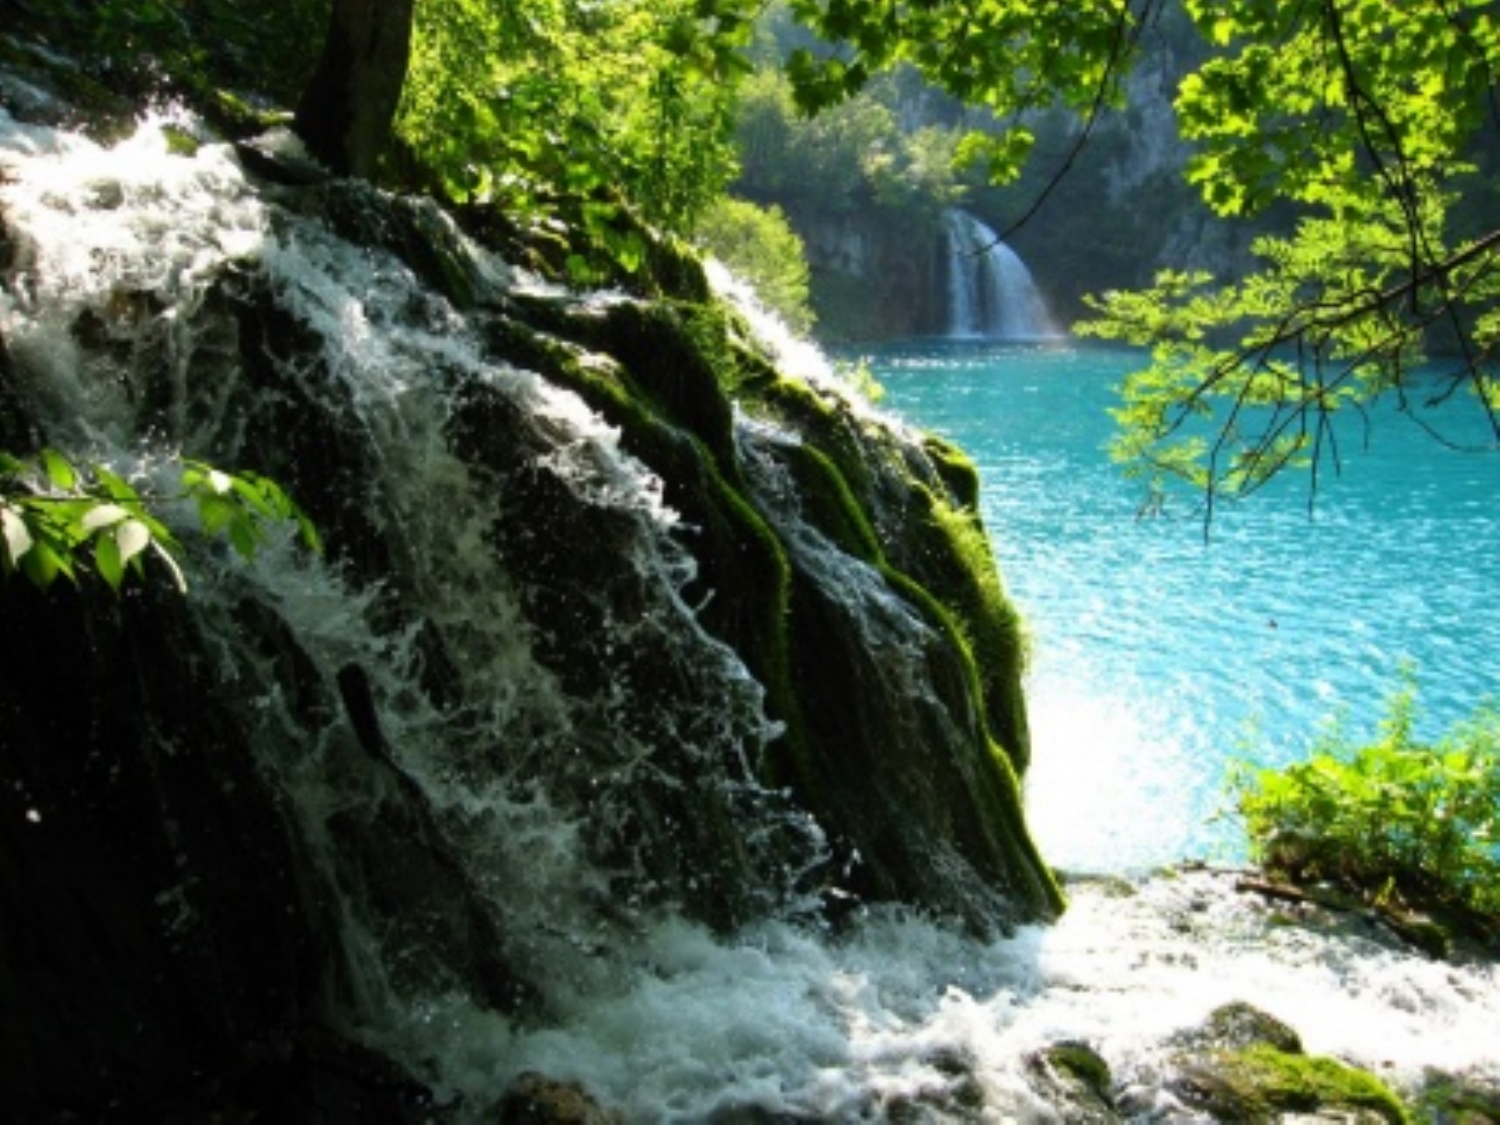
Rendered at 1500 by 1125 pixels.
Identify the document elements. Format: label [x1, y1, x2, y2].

list [0, 0, 1500, 1125]
